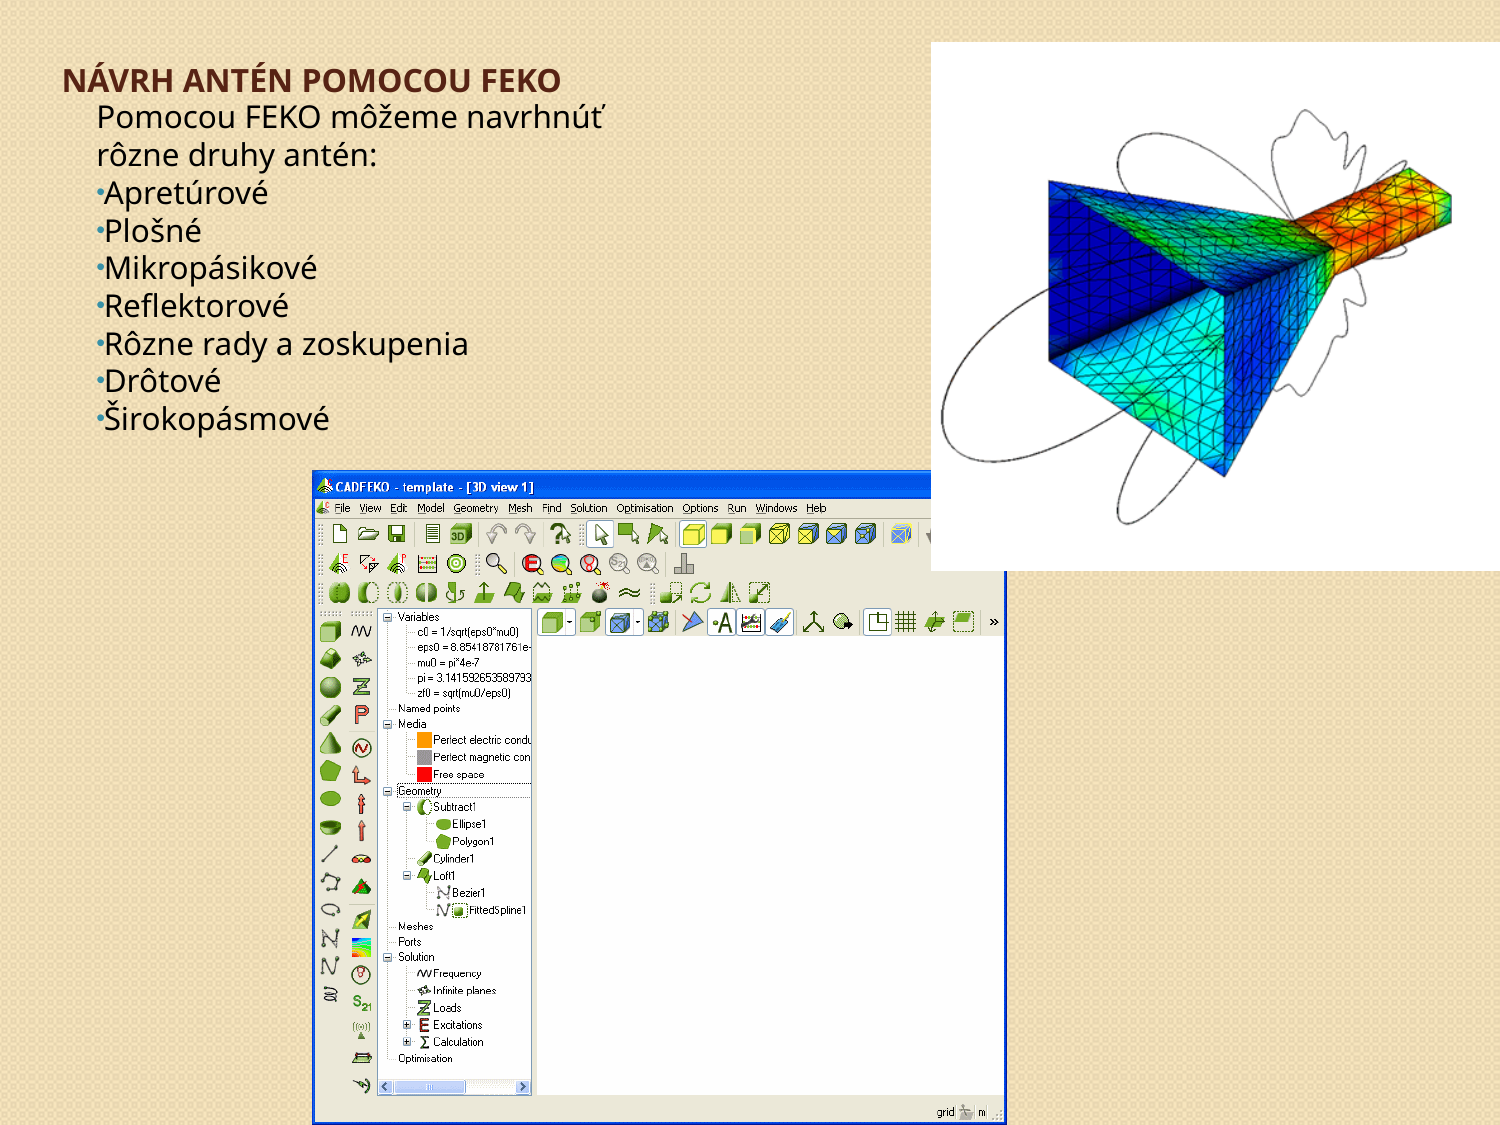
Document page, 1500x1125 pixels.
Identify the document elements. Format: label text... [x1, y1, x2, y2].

list Pomocou FEKO môžeme navrhnúť rôzne druhy antén: Apretúrové Plošné Mikropásikové Reflektorové Rôzne rady a zoskupenia Drôtové Širokopásmové [75, 90, 700, 445]
picture [930, 42, 1500, 571]
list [312, 469, 1007, 1125]
title Návrh antén pomocou FEKO [46, 35, 582, 107]
